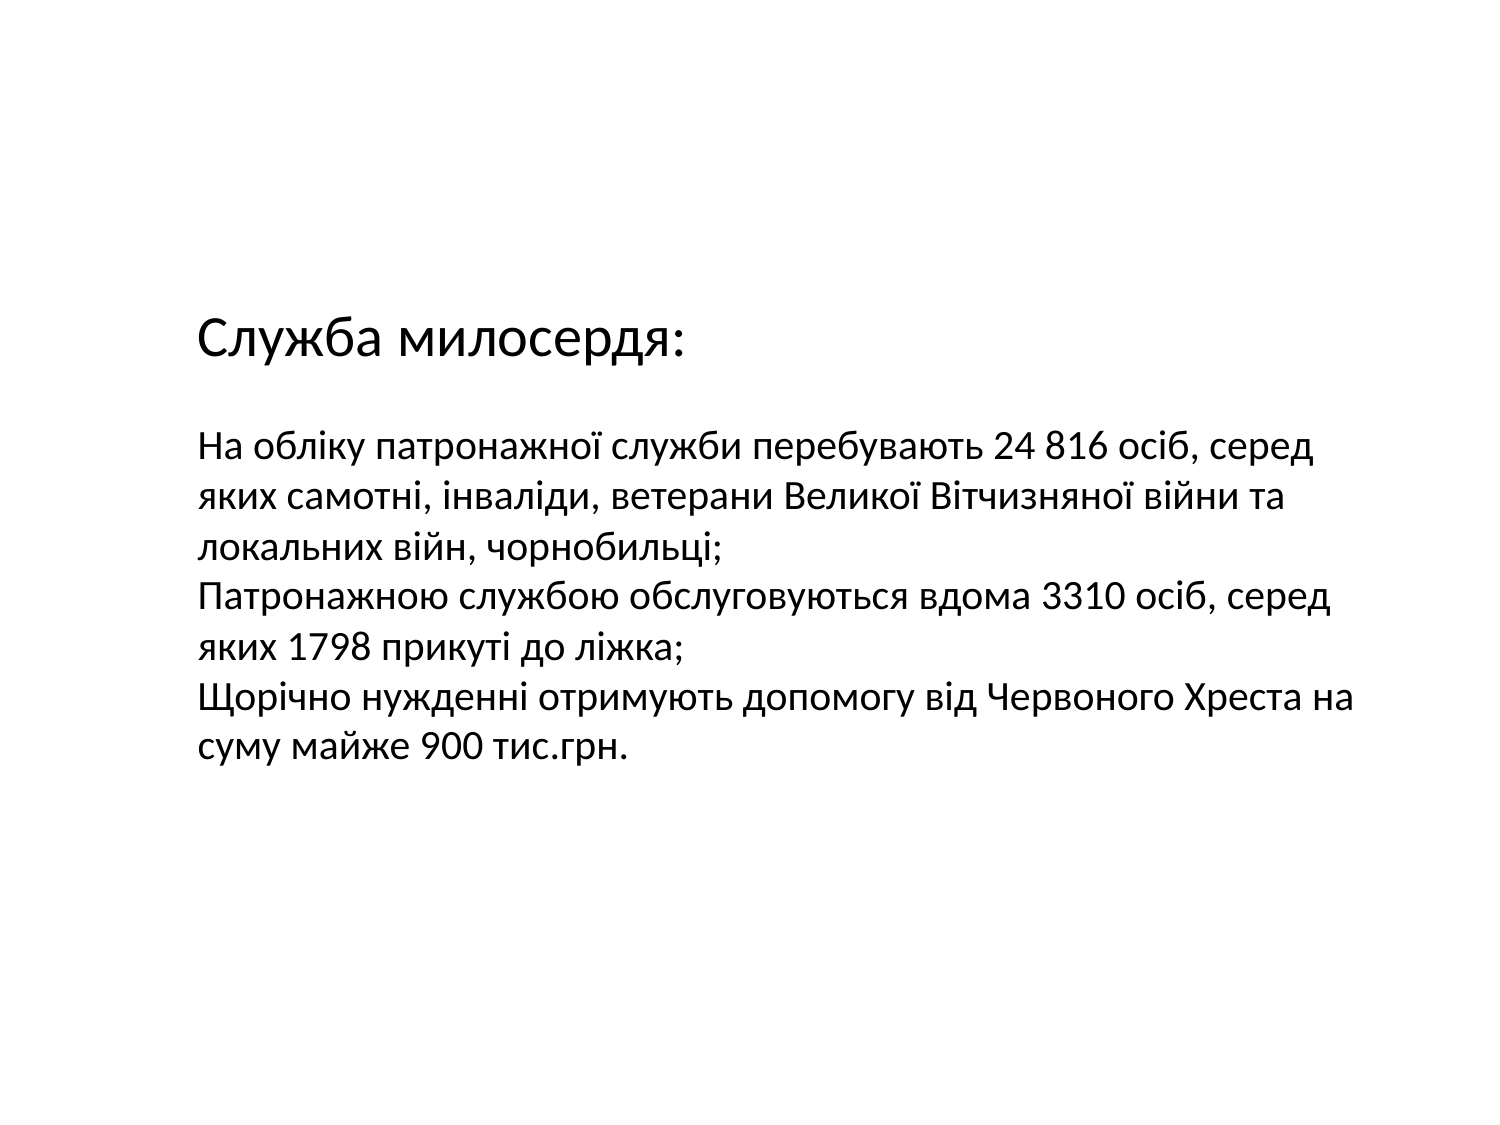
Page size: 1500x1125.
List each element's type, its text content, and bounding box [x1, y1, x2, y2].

text_box Служба милосердя: На обліку патронажної служби перебувають 24 816 осіб, серед яких самотні, інваліди, ветерани Великої Вітчизняної війни та локальних війн, чорнобильці; Патронажною службою обслуговуються вдома 3310 осіб, серед яких 1798 прикуті до ліжка; Щорічно нужденні отримують допомогу від Червоного Хреста на суму майже 900 тис.грн. [182, 290, 1376, 776]
